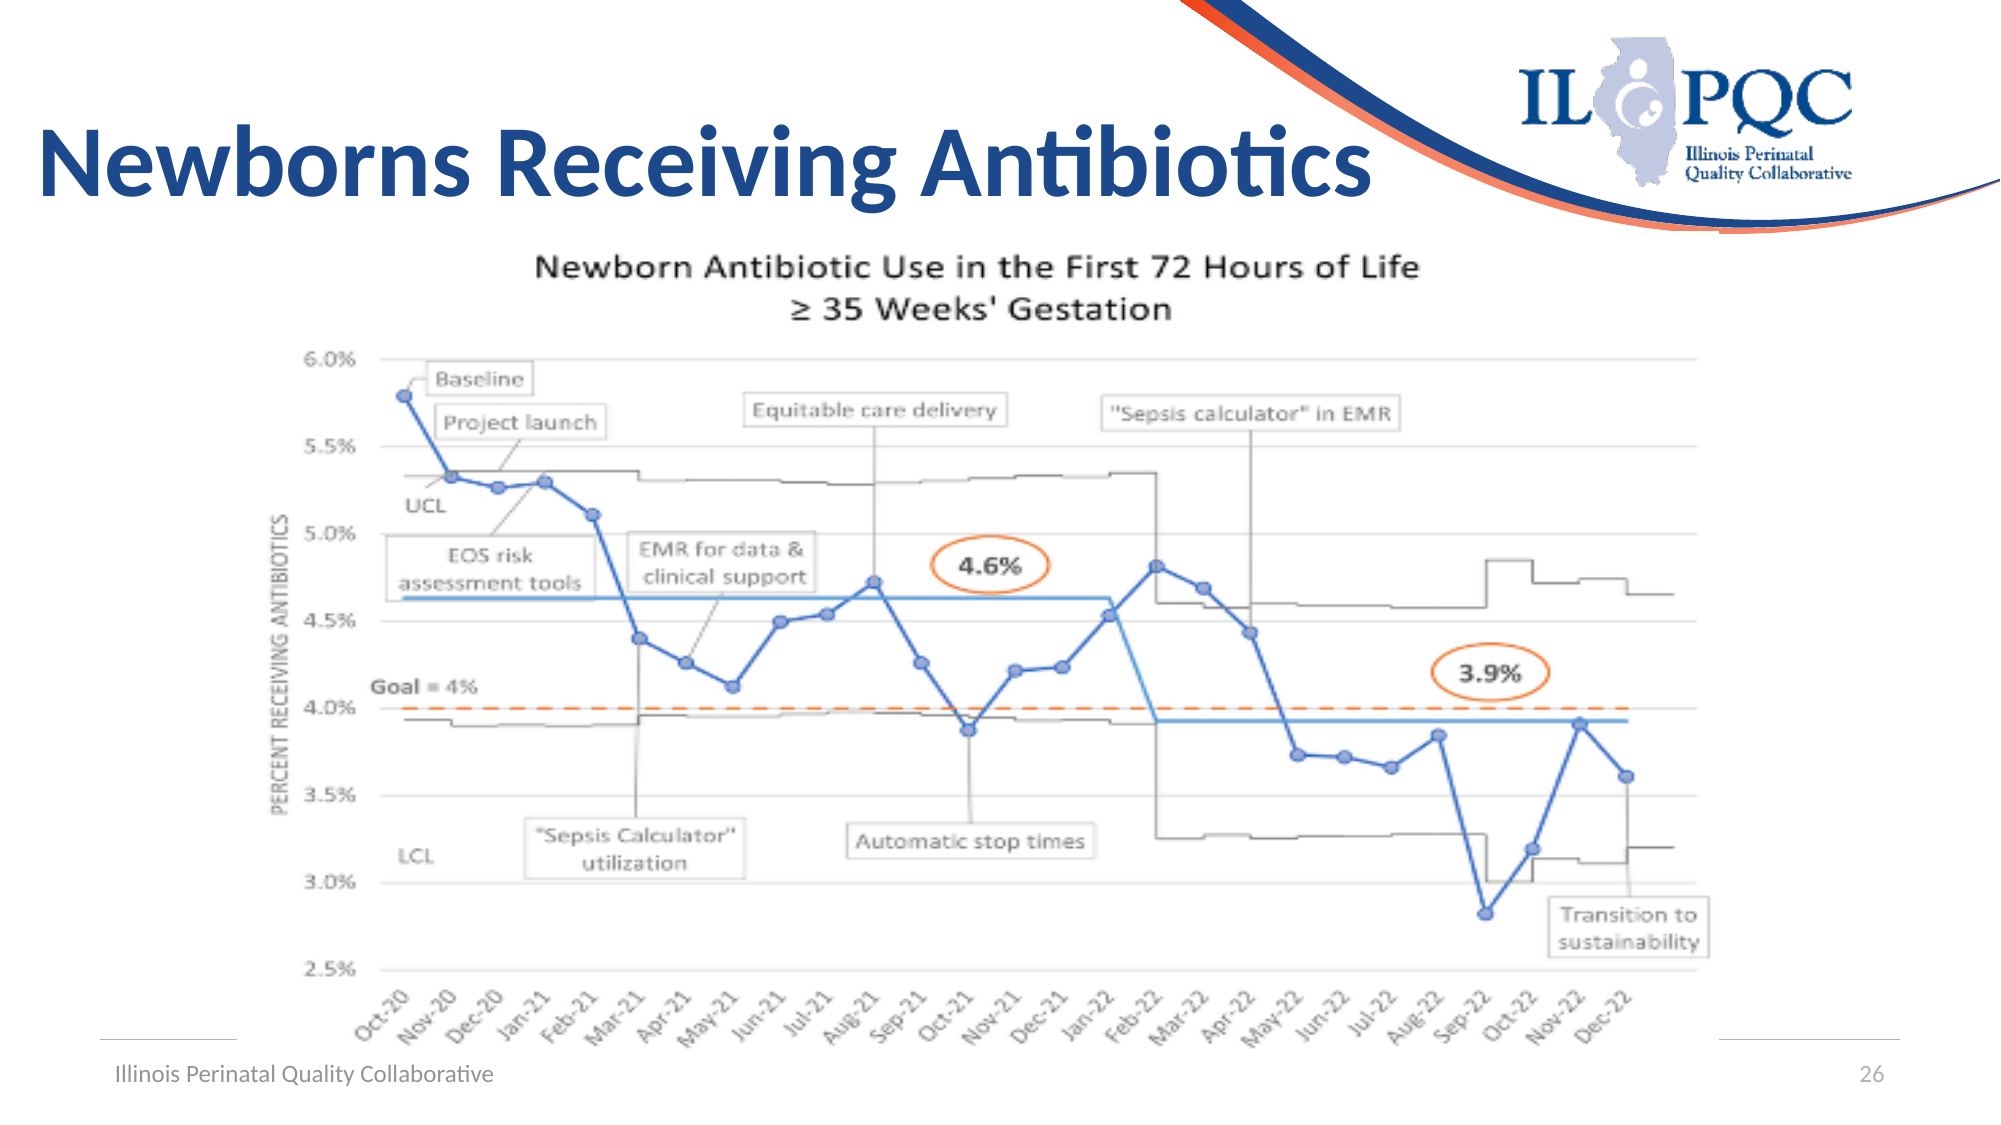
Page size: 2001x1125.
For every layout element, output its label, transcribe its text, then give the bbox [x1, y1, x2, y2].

footer Illinois Perinatal Quality Collaborative [99, 1042, 775, 1103]
picture [236, 230, 1720, 1062]
picture [1519, 37, 1852, 46]
title Newborns Receiving Antibiotics [22, 46, 1900, 265]
slide_number 26 [1449, 1042, 1900, 1103]
